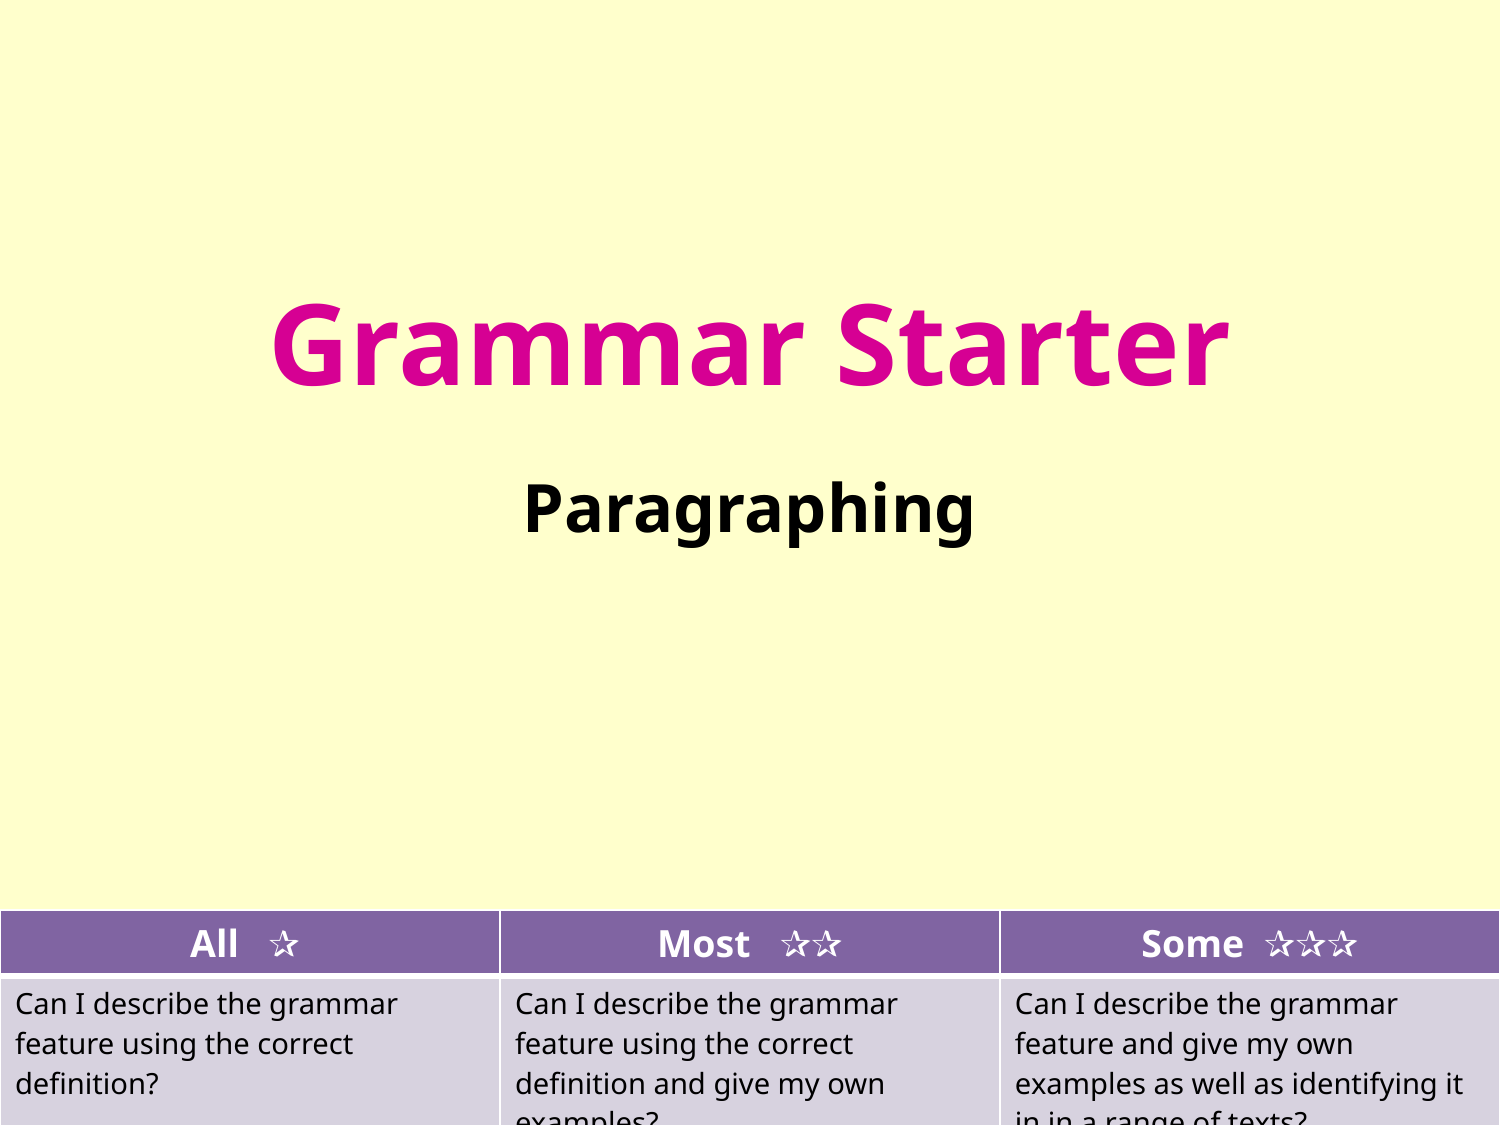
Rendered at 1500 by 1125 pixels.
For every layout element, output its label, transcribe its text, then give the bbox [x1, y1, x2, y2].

table_cell Can I describe the grammar feature using the correct definition? [1, 979, 499, 1125]
table_cell Can I describe the grammar feature and give my own examples as well as identifying it in in a range of texts? [1001, 979, 1499, 1125]
table_header Most ✰✰ [501, 911, 999, 973]
table_header Some ✰✰✰ [1001, 911, 1499, 973]
table_header All ✰ [1, 911, 499, 973]
table_cell Can I describe the grammar feature using the correct definition and give my own examples? [501, 979, 999, 1125]
title Grammar Starter [112, 219, 1388, 458]
subtitle Paragraphing [0, 458, 1500, 747]
